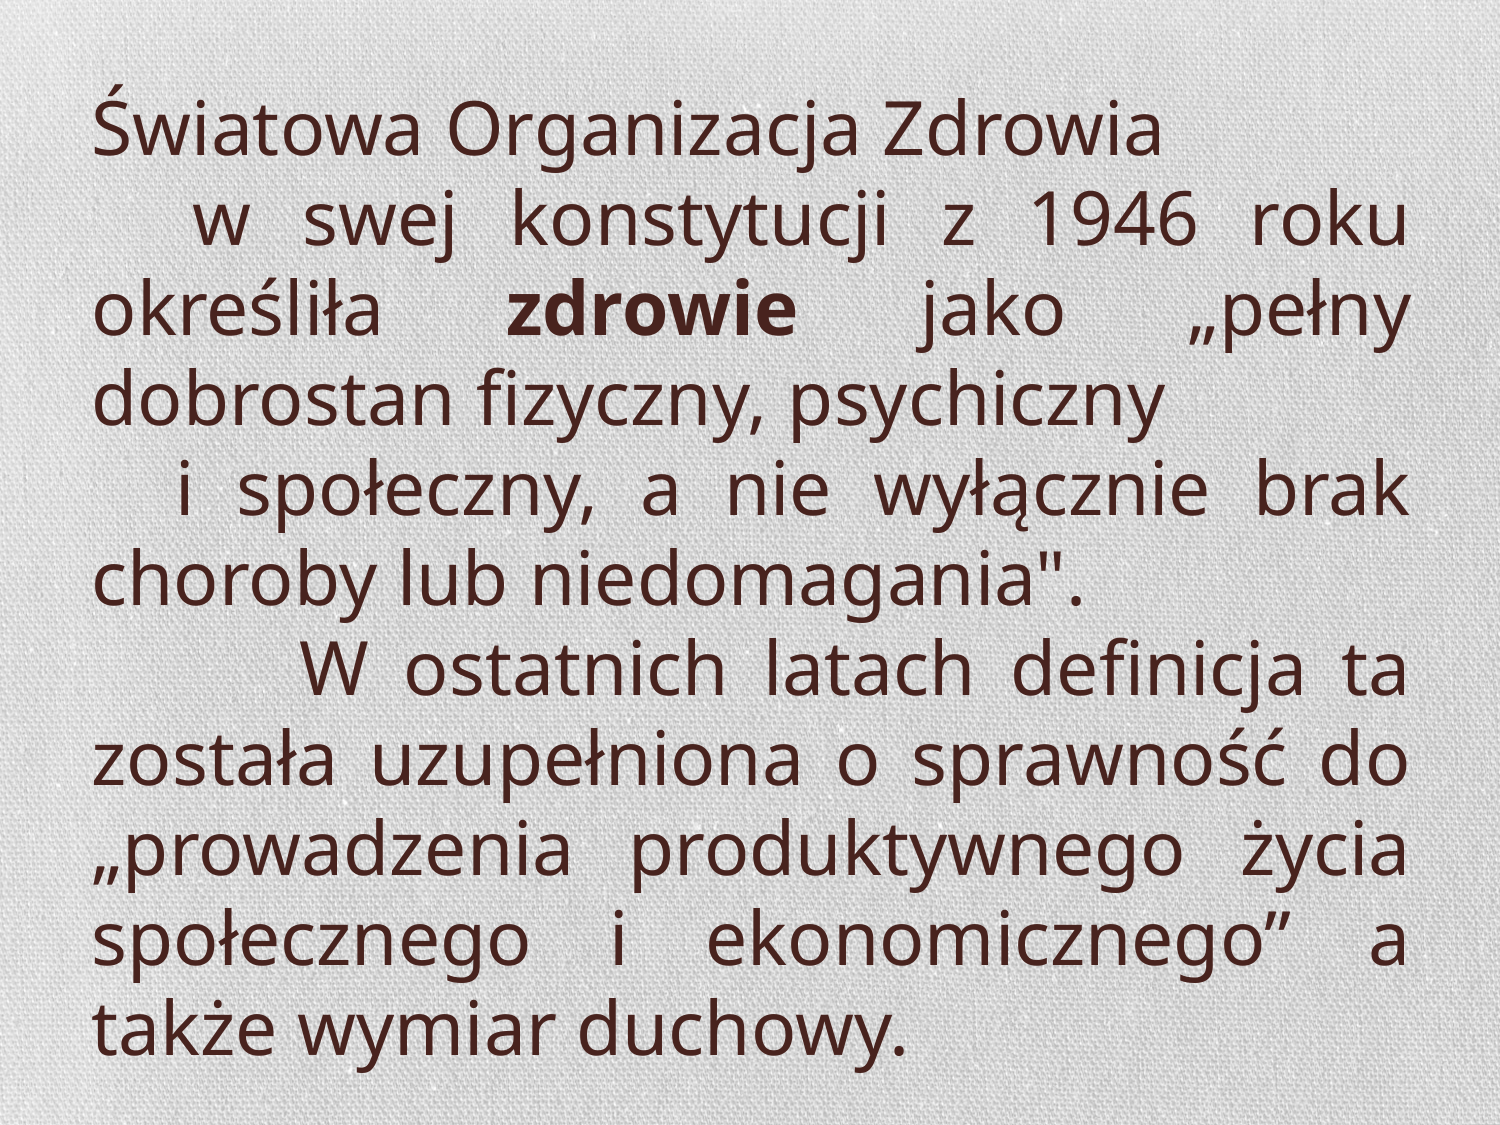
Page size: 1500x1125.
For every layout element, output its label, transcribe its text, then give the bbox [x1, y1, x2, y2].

title Światowa Organizacja Zdrowia w swej konstytucji z 1946 roku określiła zdrowie jako „pełny dobrostan fizyczny, psychiczny i społeczny, a nie wyłącznie brak choroby lub niedomagania". W ostatnich latach definicja ta została uzupełniona o sprawność do „prowadzenia produktywnego życia społecznego i ekonomicznego” a także wymiar duchowy. [76, 19, 1427, 1078]
